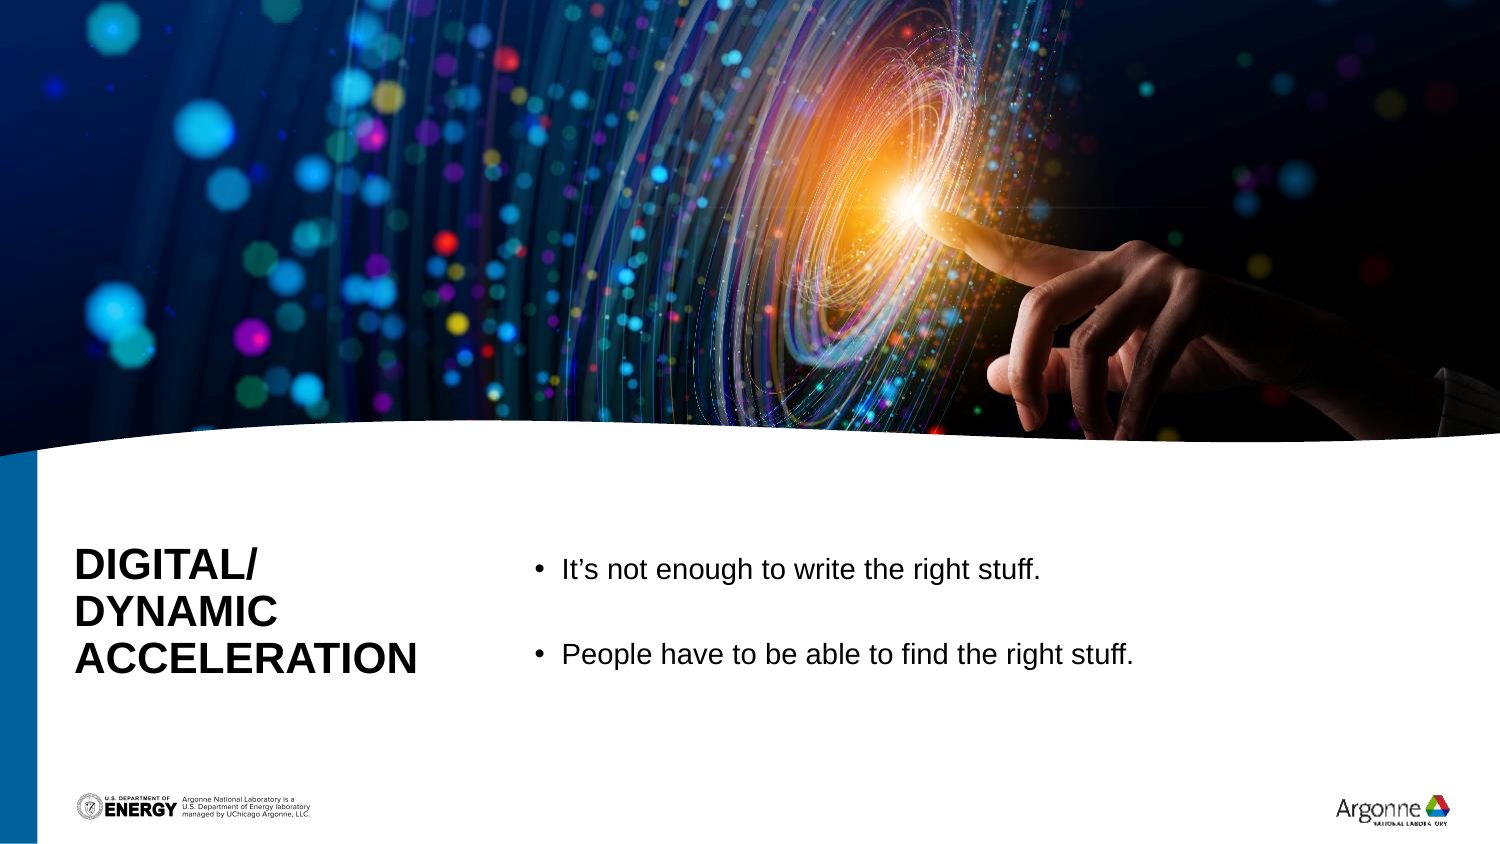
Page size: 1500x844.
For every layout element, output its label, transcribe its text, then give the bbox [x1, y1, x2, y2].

title Digital/ dynamic acceleration [59, 461, 464, 764]
picture [0, 0, 1500, 457]
list It’s not enough to write the right stuff. People have to be able to find the right stuff. [519, 461, 1441, 764]
picture [1329, 788, 1457, 833]
picture [76, 793, 312, 820]
